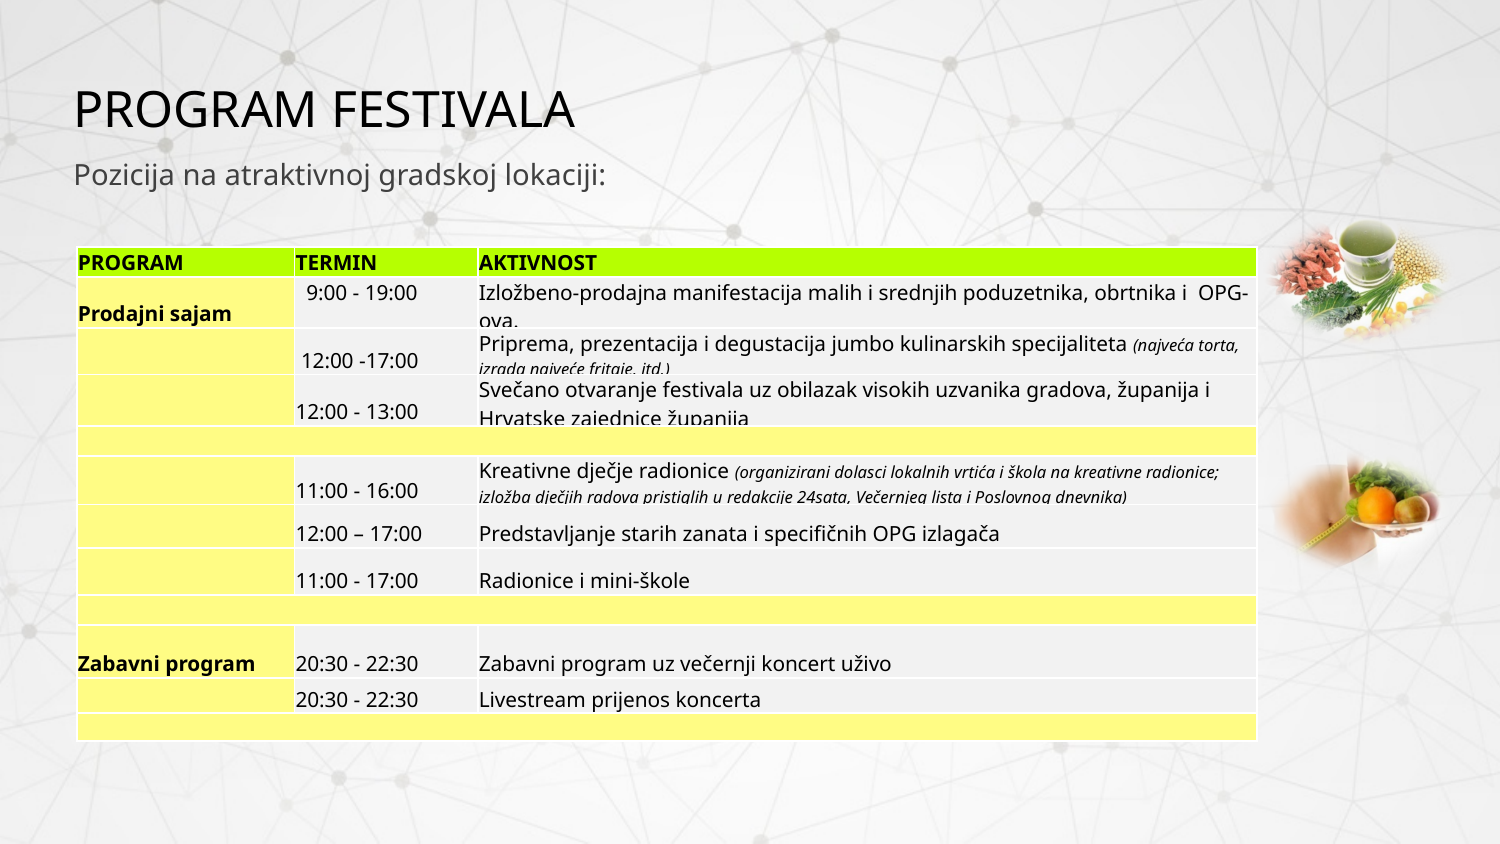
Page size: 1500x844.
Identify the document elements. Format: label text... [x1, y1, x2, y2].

table_header PROGRAM [78, 248, 294, 276]
table_cell [78, 596, 1256, 624]
table_cell Kreativne dječje radionice (organizirani dolasci lokalnih vrtića i škola na kreativne radionice; izložba dječjih radova pristiglih u redakcije 24sata, Večernjeg lista i Poslovnog dnevnika) [479, 457, 1252, 504]
table_cell 12:00 – 17:00 [295, 505, 477, 547]
table_cell 12:00 -17:00 [295, 329, 477, 374]
table_cell Prodajni sajam [78, 278, 294, 327]
table_cell Priprema, prezentacija i degustacija jumbo kulinarskih specijaliteta (najveća torta, izrada najveće fritaje, itd.) [479, 329, 1256, 374]
table_cell [78, 714, 1256, 740]
table_header TERMIN [295, 248, 477, 276]
table_header AKTIVNOST [479, 248, 1251, 276]
table_cell [78, 457, 294, 504]
text_box PROGRAM FESTIVALA [58, 70, 1388, 145]
table_cell 11:00 - 16:00 [295, 457, 477, 504]
table_cell Livestream prijenos koncerta [479, 679, 1256, 712]
table_cell Zabavni program [78, 626, 294, 677]
picture [0, 0, 1500, 844]
table_cell 12:00 - 13:00 [295, 375, 477, 425]
table_cell Radionice i mini-škole [479, 549, 1256, 594]
table_cell [78, 375, 294, 425]
table_cell 20:30 - 22:30 [295, 679, 477, 712]
table_cell Zabavni program uz večernji koncert uživo [479, 626, 1256, 677]
table_cell 11:00 - 17:00 [295, 549, 477, 594]
table_cell Svečano otvaranje festivala uz obilazak visokih uzvanika gradova, županija i Hrvatske zajednice županija [479, 375, 1256, 425]
table_cell [78, 505, 294, 547]
table_cell Predstavljanje starih zanata i specifičnih OPG izlagača [479, 505, 1252, 547]
table_cell Izložbeno-prodajna manifestacija malih i srednjih poduzetnika, obrtnika i OPG-ova. [479, 278, 1251, 327]
text_box Pozicija na atraktivnoj gradskoj lokaciji: [58, 149, 1219, 199]
table_cell [78, 679, 294, 712]
table_cell [78, 427, 1256, 455]
table_cell 20:30 - 22:30 [295, 626, 477, 677]
table_cell [78, 329, 294, 374]
table_cell 9:00 - 19:00 [295, 278, 477, 327]
table_cell [78, 549, 294, 594]
